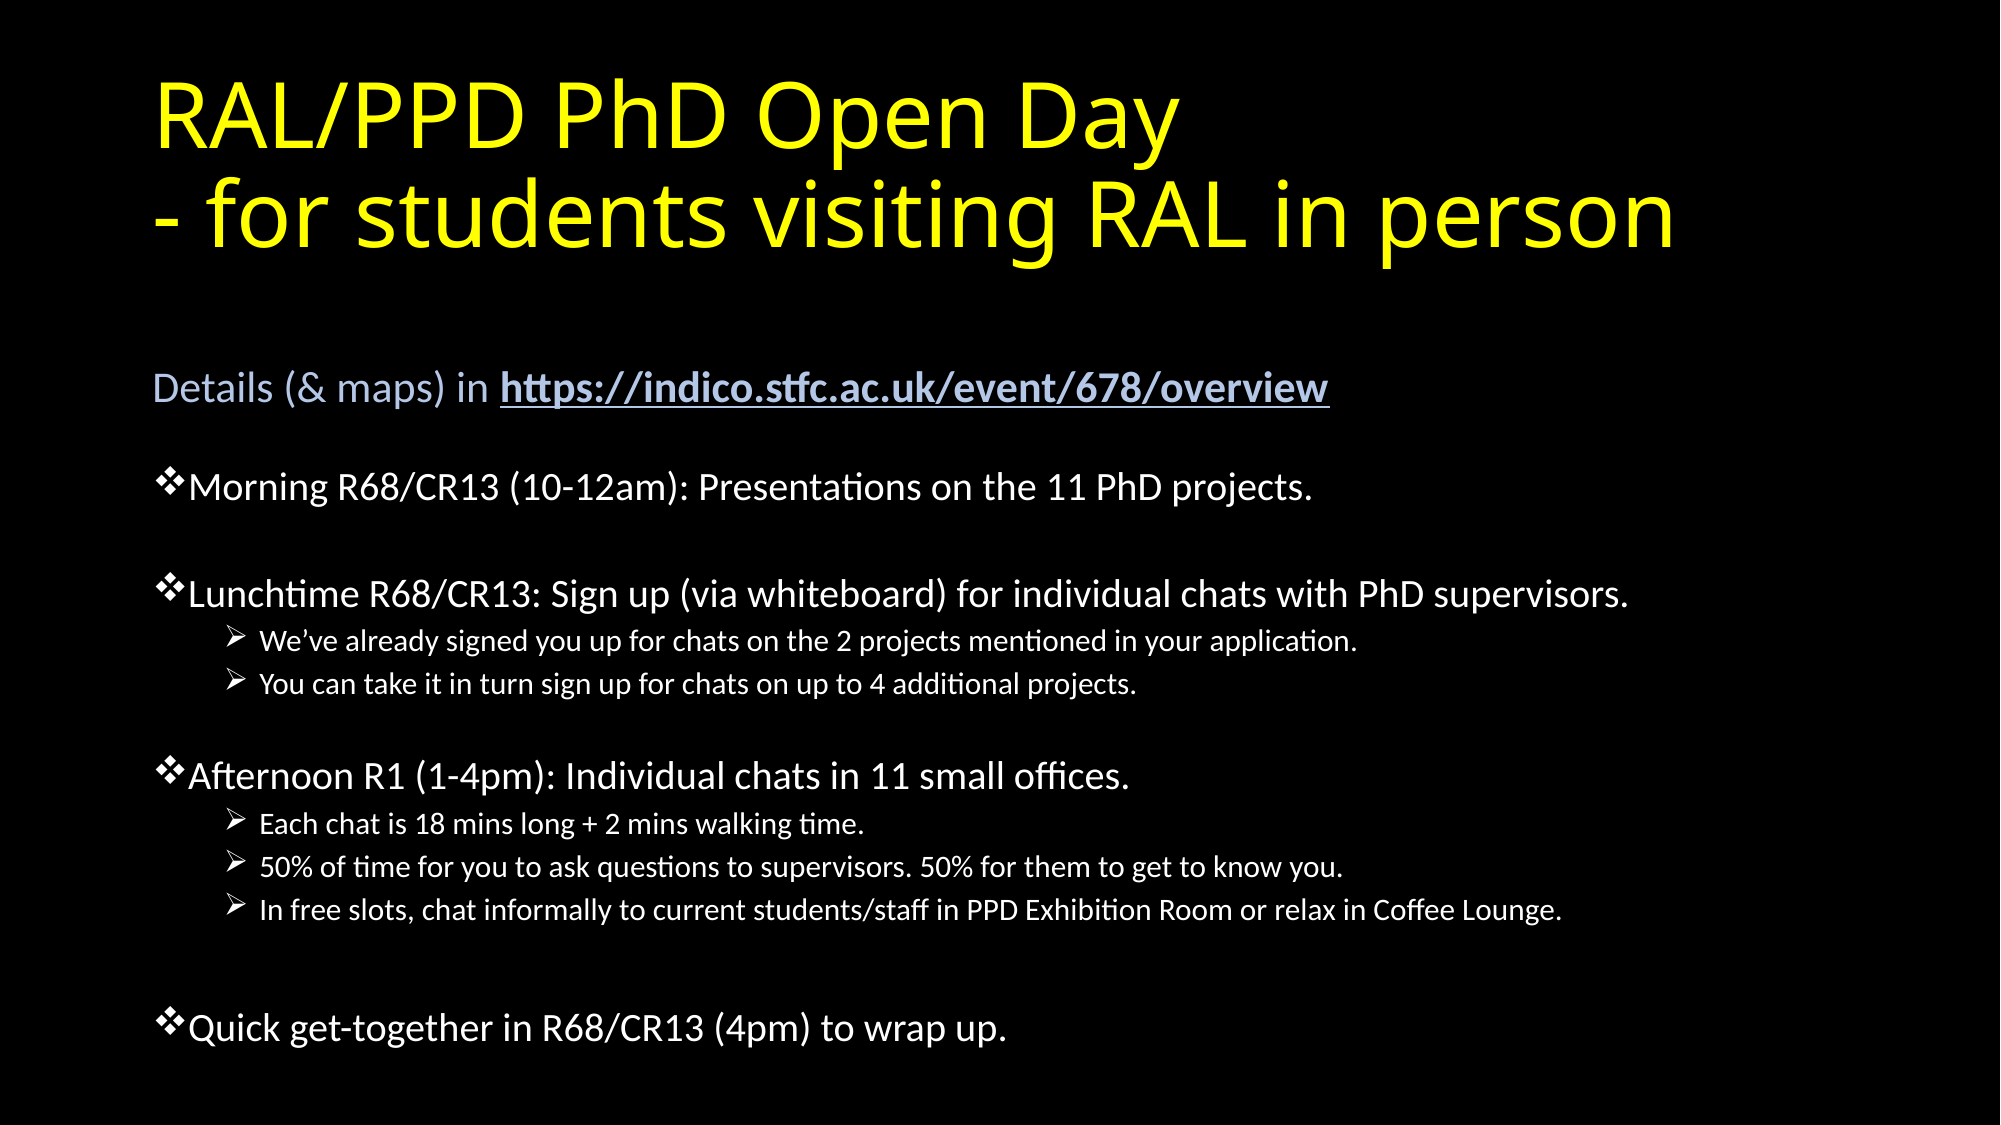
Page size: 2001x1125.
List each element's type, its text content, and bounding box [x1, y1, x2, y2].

list Details (& maps) in https://indico.stfc.ac.uk/event/678/overview Morning R68/CR13 (10-12am): Presentations on the 11 PhD projects. Lunchtime R68/CR13: Sign up (via whiteboard) for individual chats with PhD supervisors. We’ve already signed you up for chats on the 2 projects mentioned in your application. You can take it in turn sign up for chats on up to 4 additional projects. Afternoon R1 (1-4pm): Individual chats in 11 small offices. Each chat is 18 mins long + 2 mins walking time. 50% of time for you to ask questions to supervisors. 50% for them to get to know you. In free slots, chat informally to current students/staff in PPD Exhibition Room or relax in Coffee Lounge. Quick get-together in R68/CR13 (4pm) to wrap up. [137, 299, 1863, 1066]
title RAL/PPD PhD Open Day - for students visiting RAL in person [137, 59, 1863, 278]
